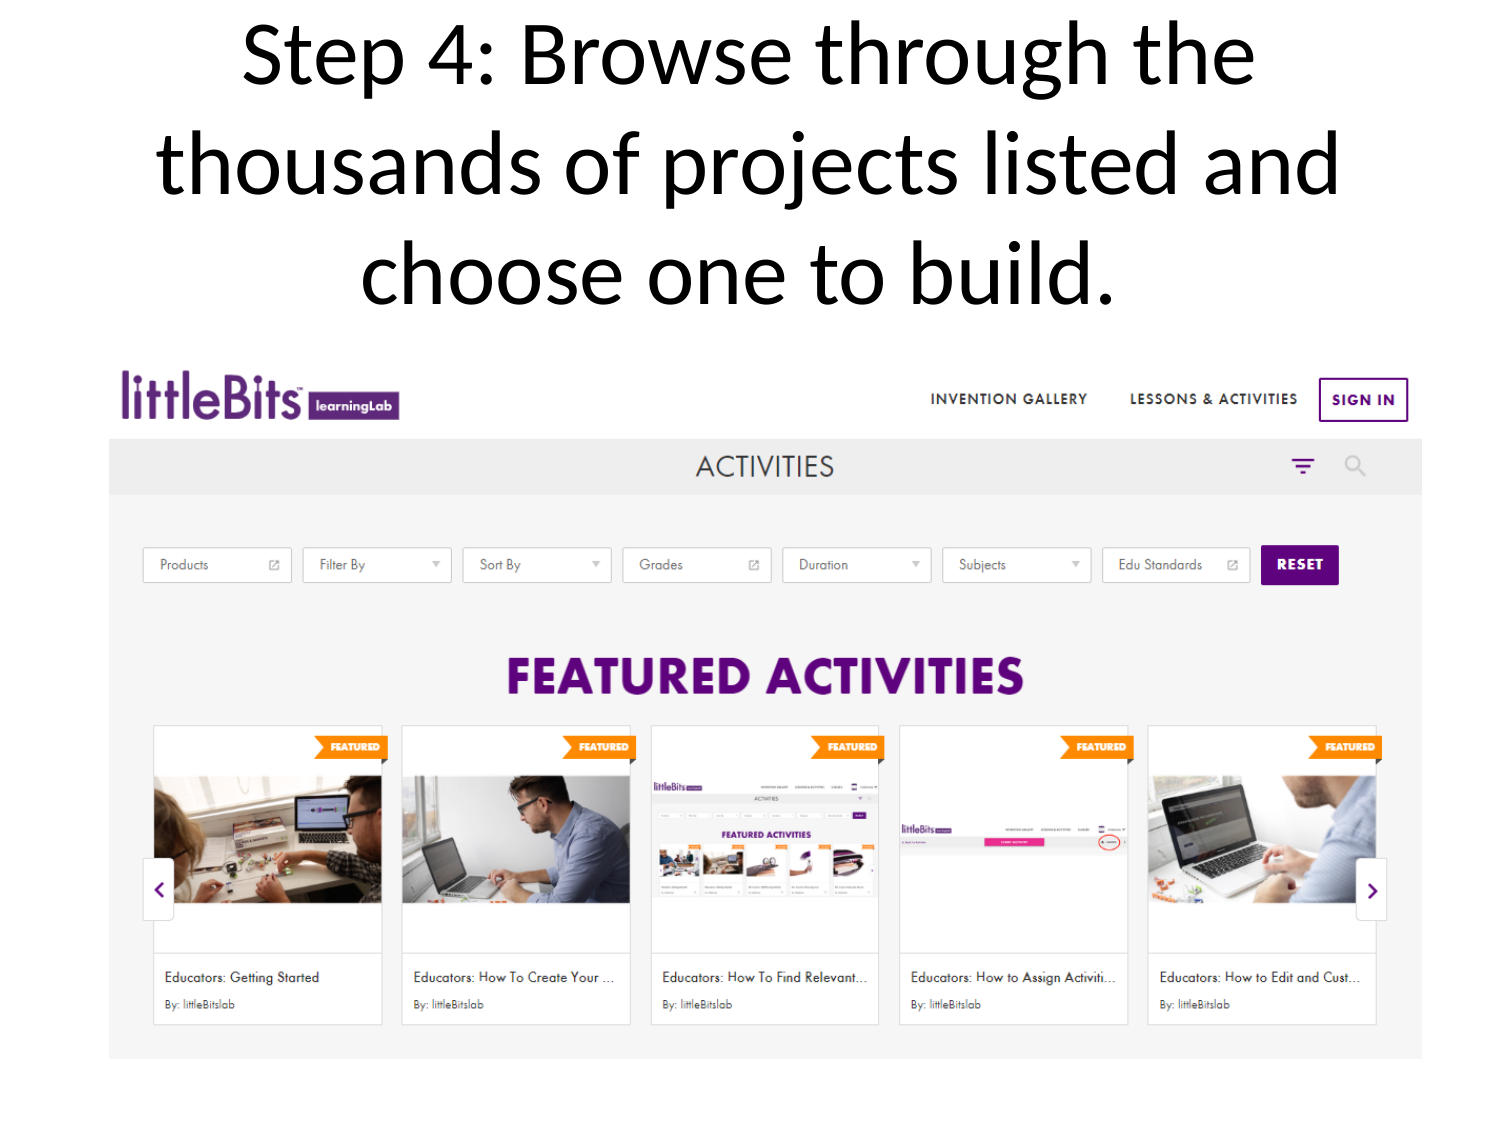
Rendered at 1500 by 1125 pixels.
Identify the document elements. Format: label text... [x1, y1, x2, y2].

picture [109, 362, 1423, 1059]
title Step 4: Browse through the thousands of projects listed and choose one to build. [112, 37, 1388, 279]
